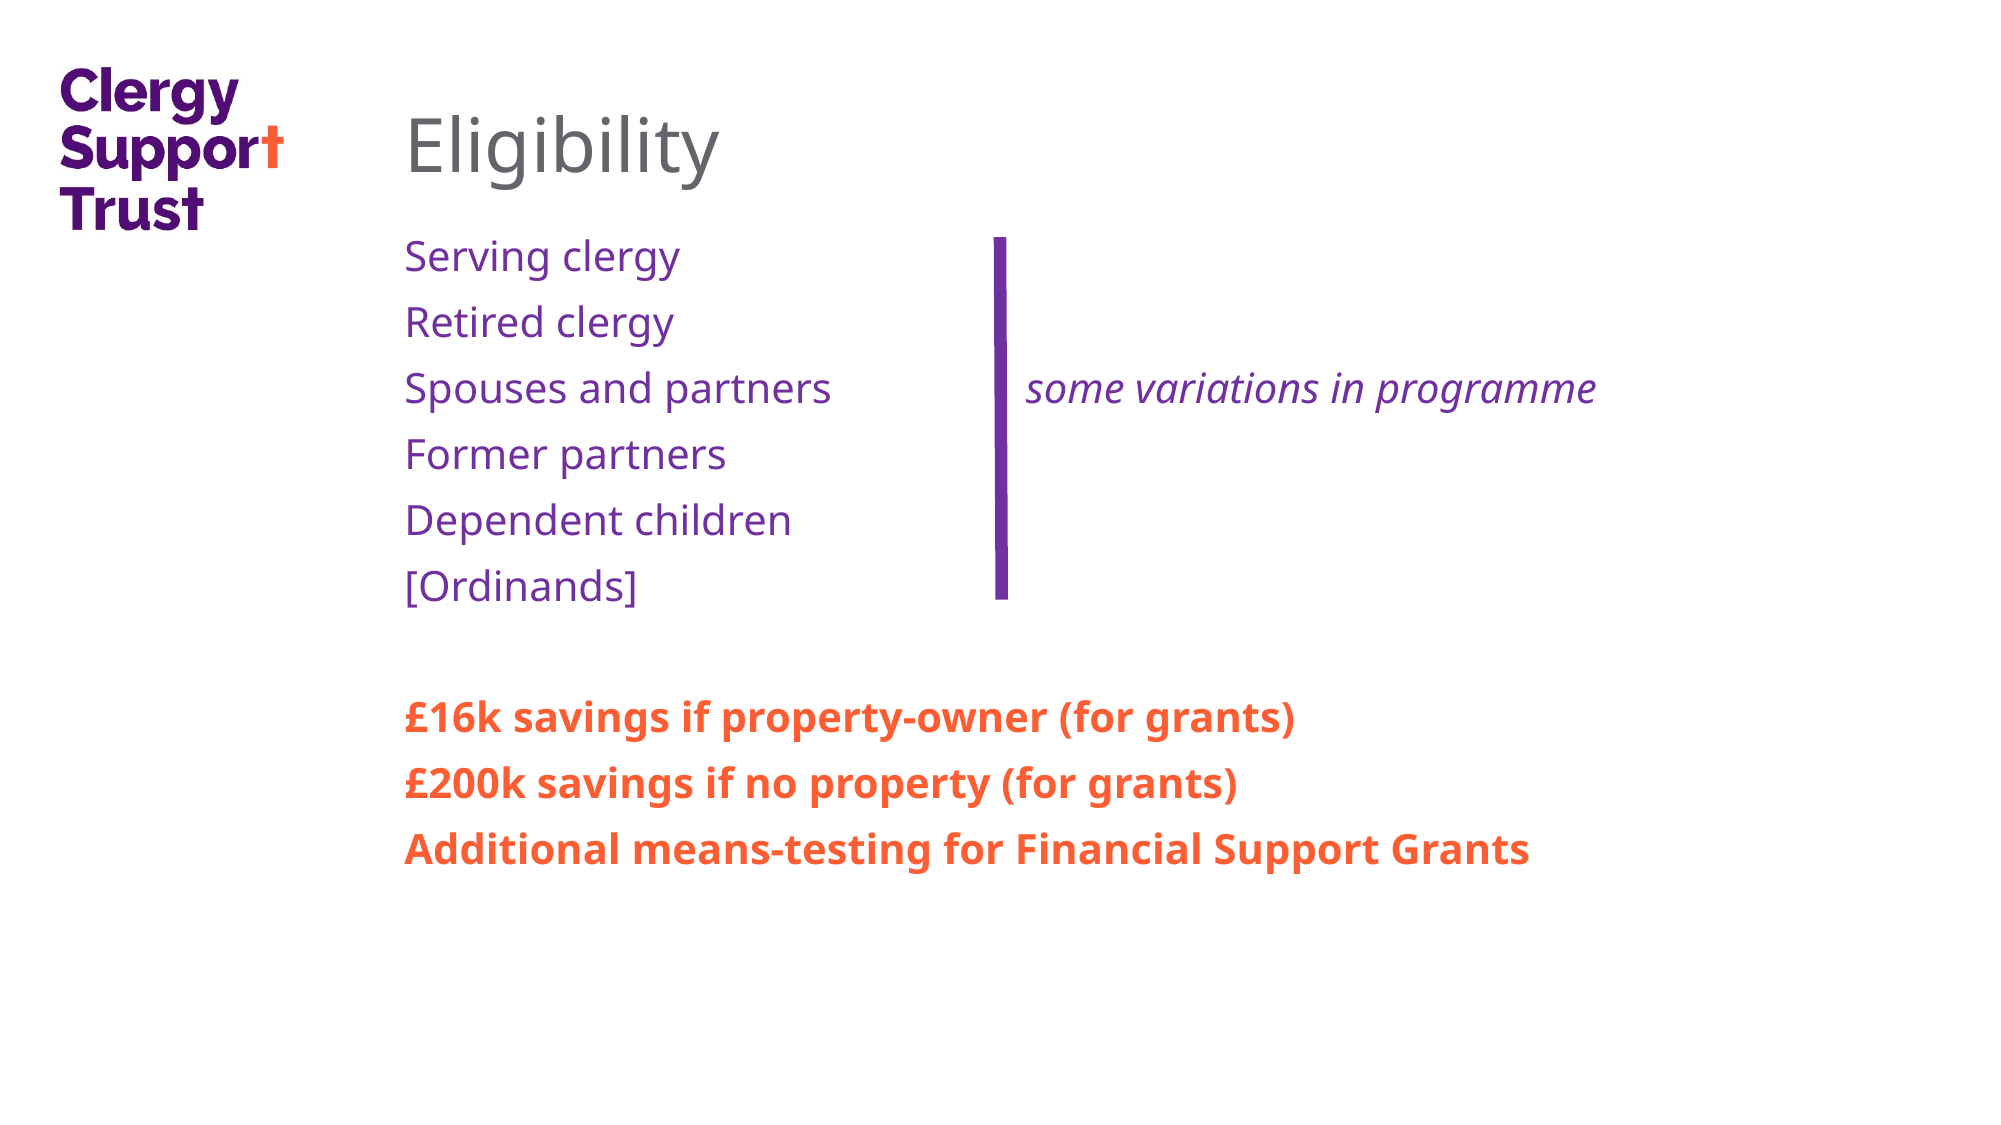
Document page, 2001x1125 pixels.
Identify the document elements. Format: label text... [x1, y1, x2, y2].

picture [57, 59, 287, 238]
title Eligibility [389, 59, 1863, 238]
text_box Serving clergy Retired clergy Spouses and partners some variations in programme Former partners Dependent children [Ordinands] £16k savings if property-owner (for grants) £200k savings if no property (for grants) Additional means-testing for Financial Support Grants [389, 228, 1765, 1060]
